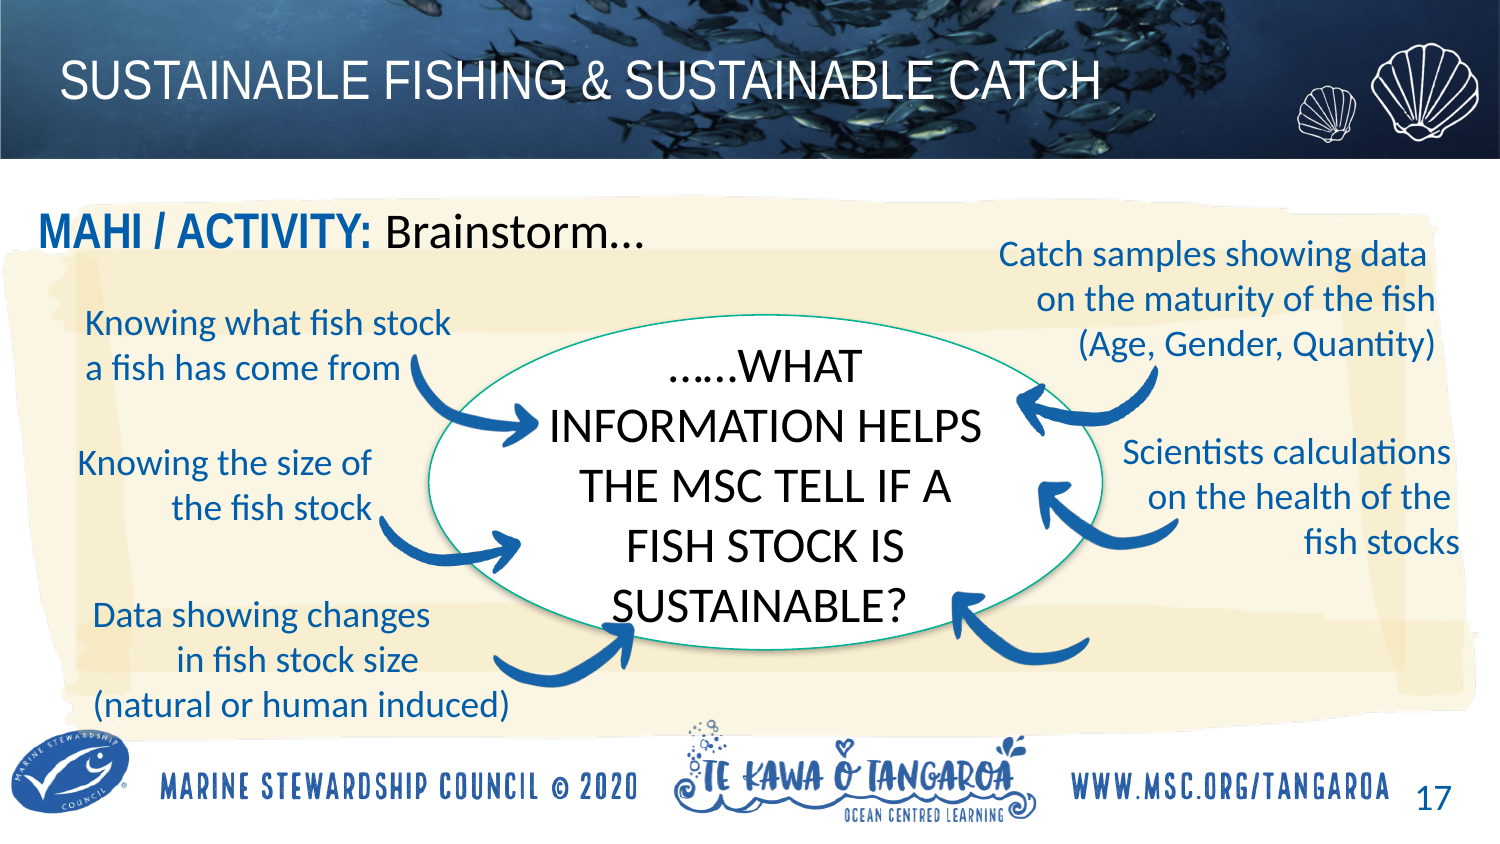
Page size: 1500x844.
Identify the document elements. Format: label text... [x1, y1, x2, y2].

title SUSTAINABLE FISHING & SUSTAINABLE CATCH [44, 15, 1339, 125]
picture [0, 0, 1500, 835]
